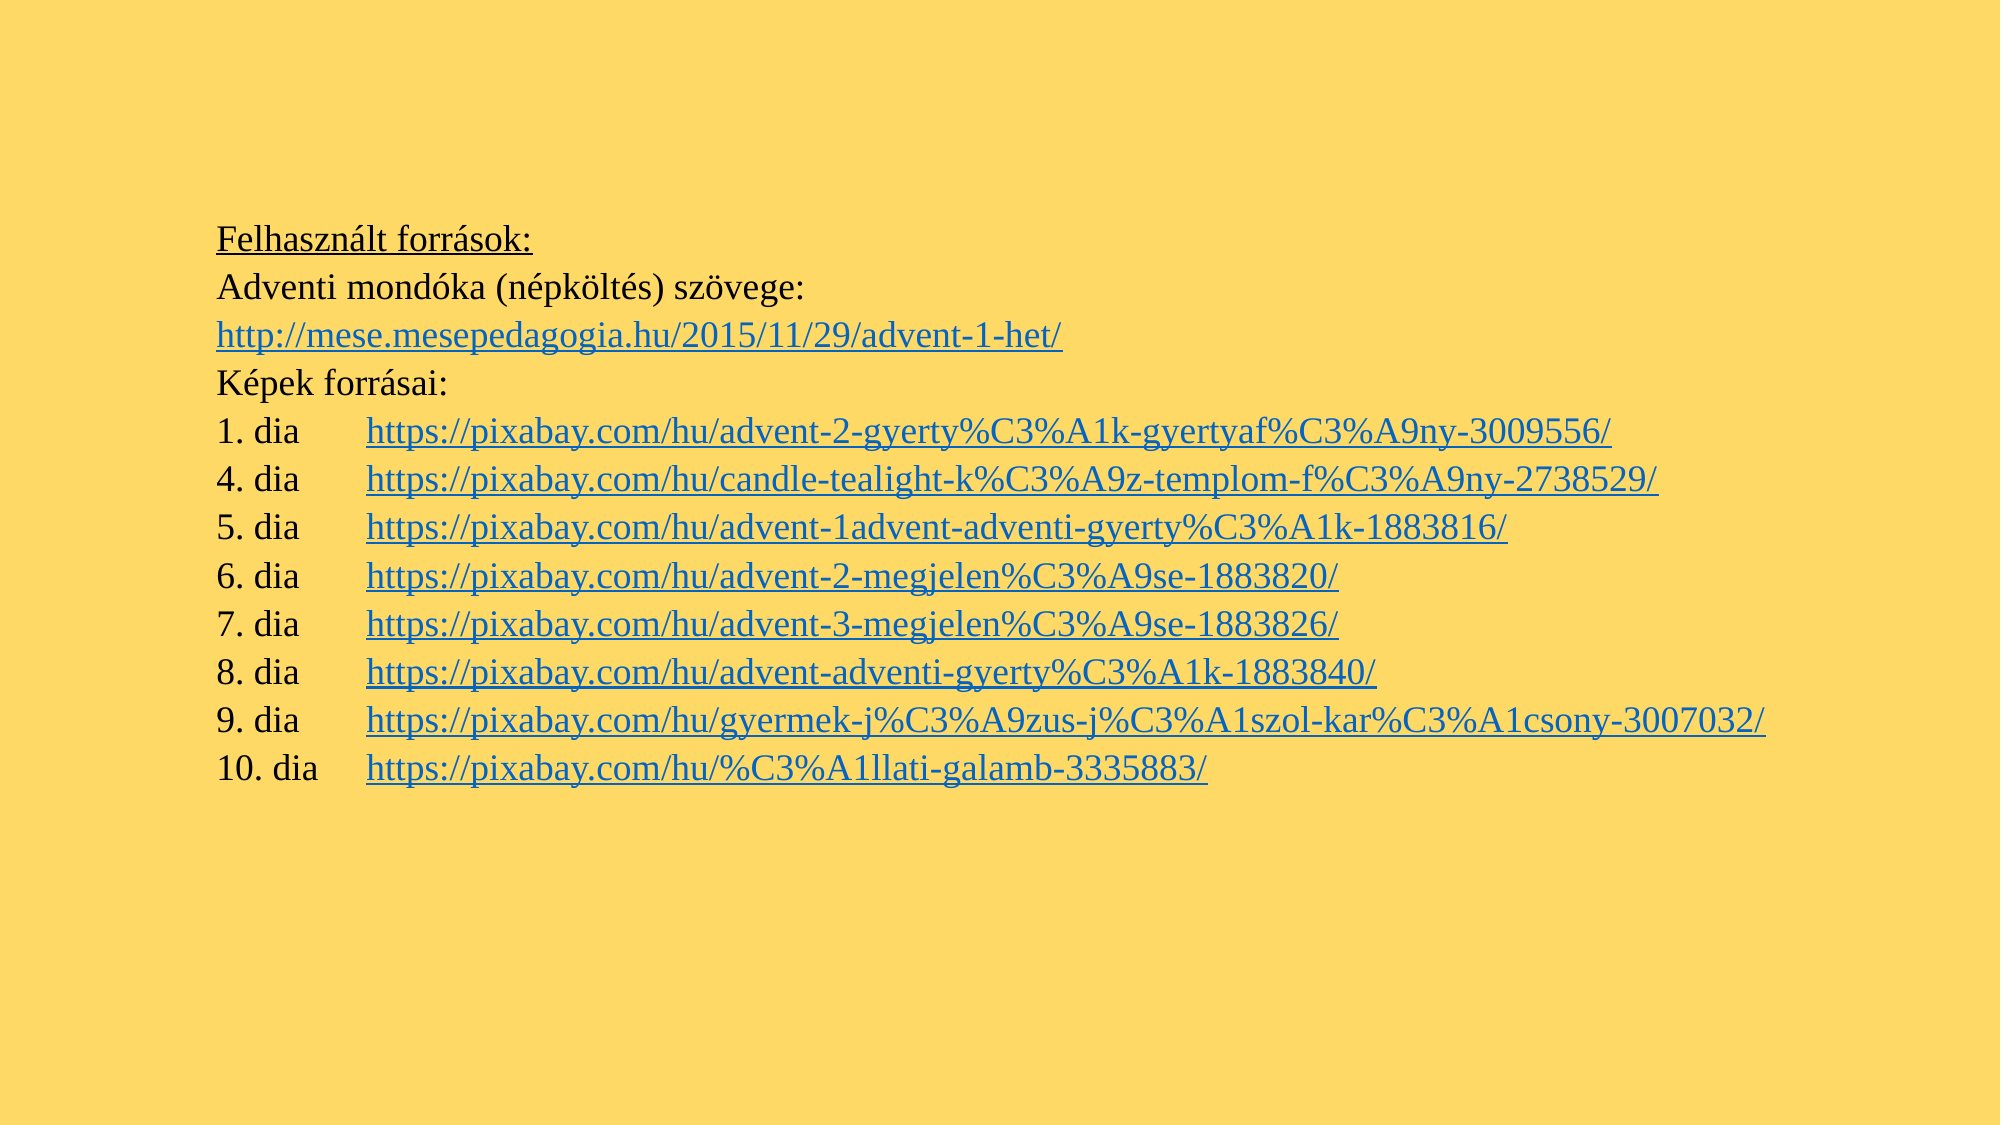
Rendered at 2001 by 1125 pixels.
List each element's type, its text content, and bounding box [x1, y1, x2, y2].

text_box Felhasznált források: Adventi mondóka (népköltés) szövege: http://mese.mesepedagogia.hu/2015/11/29/advent-1-het/ Képek forrásai: 1. dia https://pixabay.com/hu/advent-2-gyerty%C3%A1k-gyertyaf%C3%A9ny-3009556/ 4. dia https://pixabay.com/hu/candle-tealight-k%C3%A9z-templom-f%C3%A9ny-2738529/ 5. dia https://pixabay.com/hu/advent-1advent-adventi-gyerty%C3%A1k-1883816/ 6. dia https://pixabay.com/hu/advent-2-megjelen%C3%A9se-1883820/ 7. dia https://pixabay.com/hu/advent-3-megjelen%C3%A9se-1883826/ 8. dia https://pixabay.com/hu/advent-adventi-gyerty%C3%A1k-1883840/ 9. dia https://pixabay.com/hu/gyermek-j%C3%A9zus-j%C3%A1szol-kar%C3%A1csony-3007032/ 10. dia https://pixabay.com/hu/%C3%A1llati-galamb-3335883/ [201, 203, 1812, 796]
